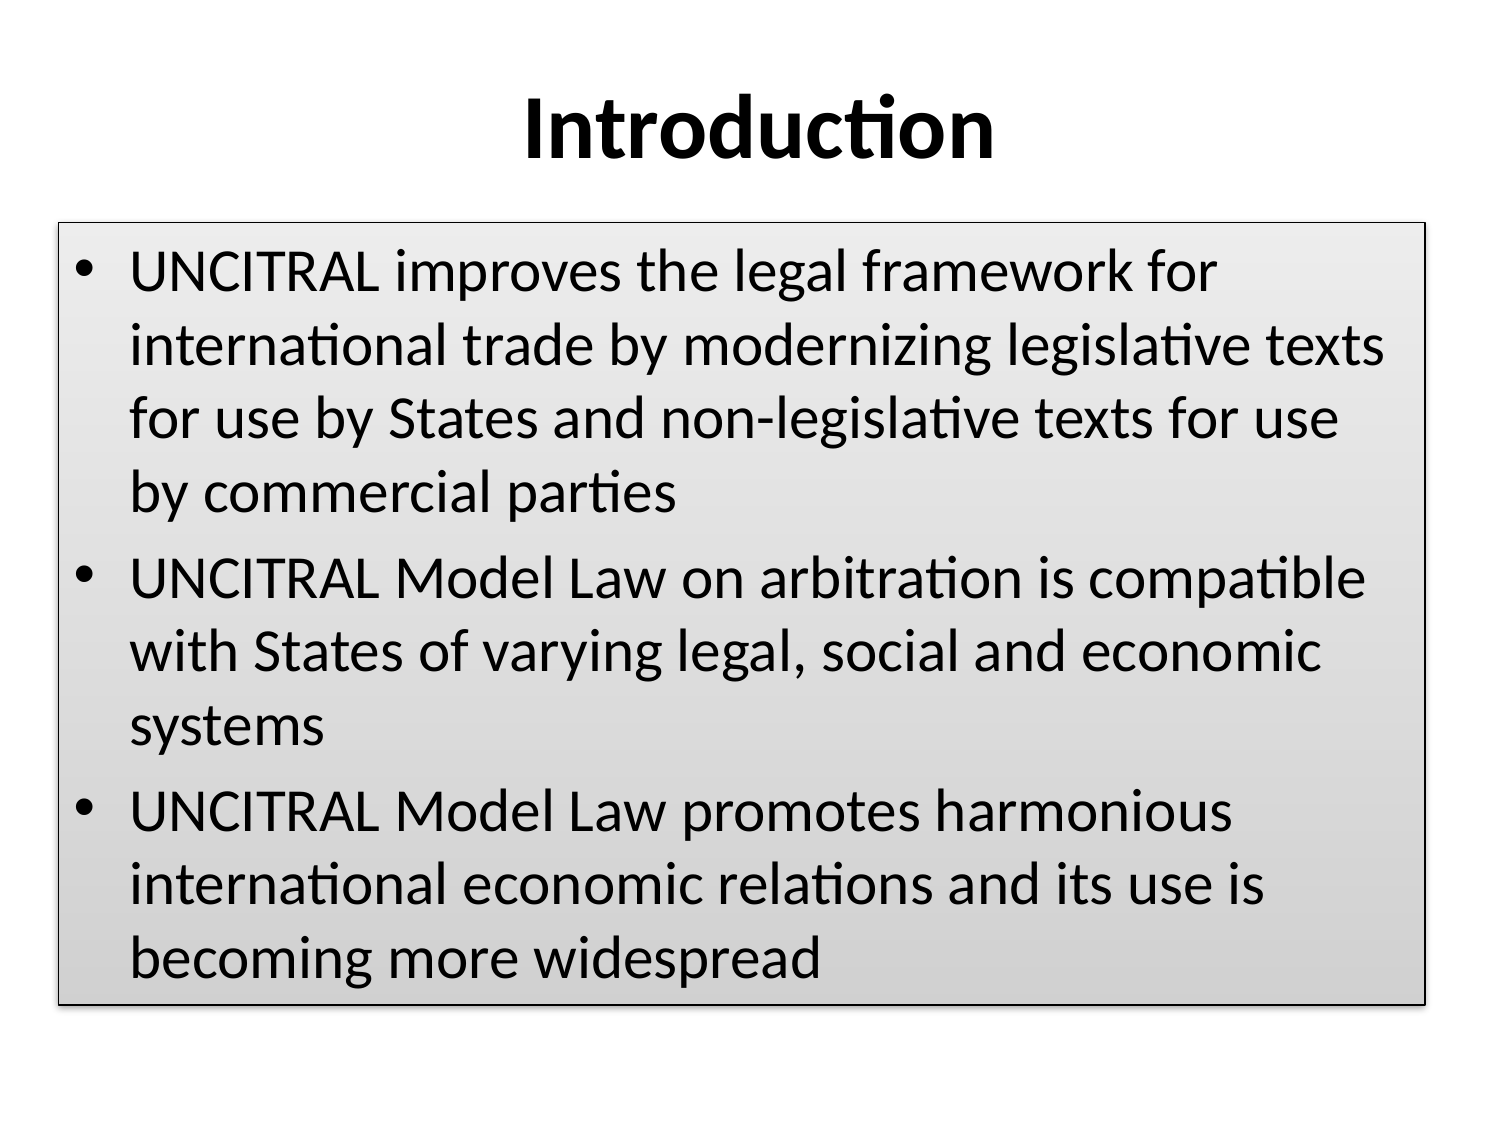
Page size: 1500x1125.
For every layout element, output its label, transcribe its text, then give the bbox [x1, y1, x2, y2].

title Introduction [117, 46, 1402, 198]
list UNCITRAL improves the legal framework for international trade by modernizing legislative texts for use by States and non-legislative texts for use by commercial parties UNCITRAL Model Law on arbitration is compatible with States of varying legal, social and economic systems UNCITRAL Model Law promotes harmonious international economic relations and its use is becoming more widespread [58, 222, 1426, 1006]
